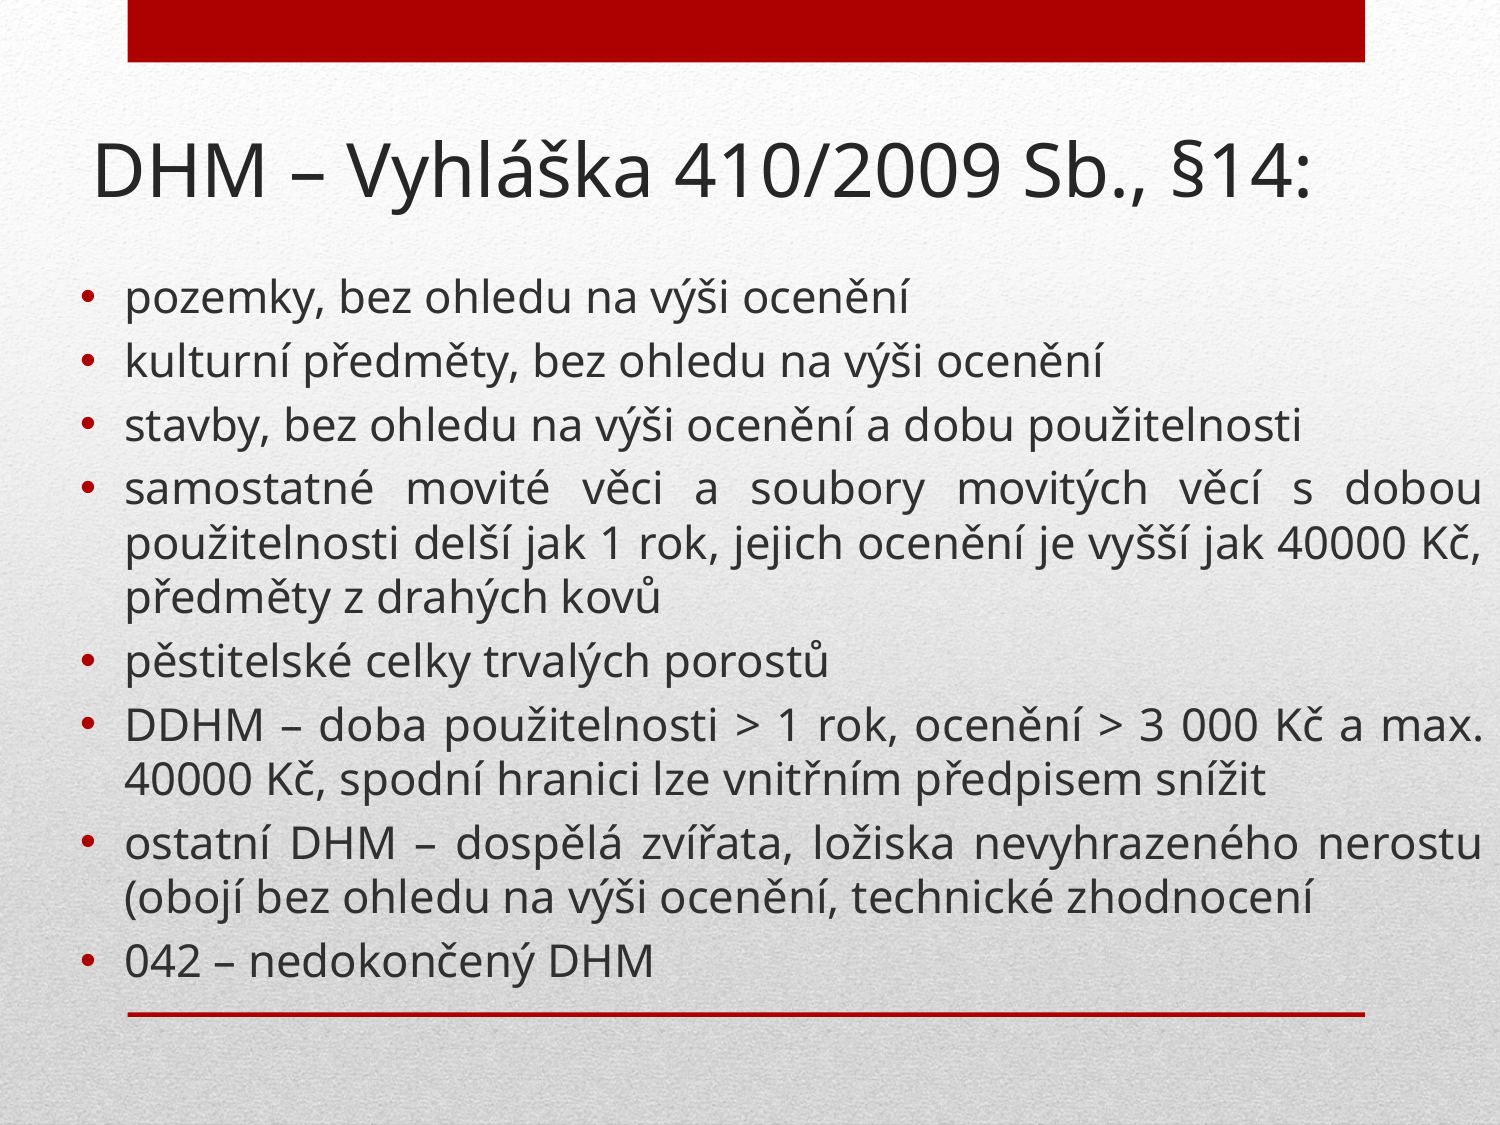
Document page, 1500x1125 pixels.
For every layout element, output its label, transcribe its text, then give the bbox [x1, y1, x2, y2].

list pozemky, bez ohledu na výši ocenění kulturní předměty, bez ohledu na výši ocenění stavby, bez ohledu na výši ocenění a dobu použitelnosti samostatné movité věci a soubory movitých věcí s dobou použitelnosti delší jak 1 rok, jejich ocenění je vyšší jak 40000 Kč, předměty z drahých kovů pěstitelské celky trvalých porostů DDHM – doba použitelnosti > 1 rok, ocenění > 3 000 Kč a max. 40000 Kč, spodní hranici lze vnitřním předpisem snížit ostatní DHM – dospělá zvířata, ložiska nevyhrazeného nerostu (obojí bez ohledu na výši ocenění, technické zhodnocení 042 – nedokončený DHM [64, 255, 1500, 1000]
title DHM – Vyhláška 410/2009 Sb., §14: [76, 54, 1500, 220]
